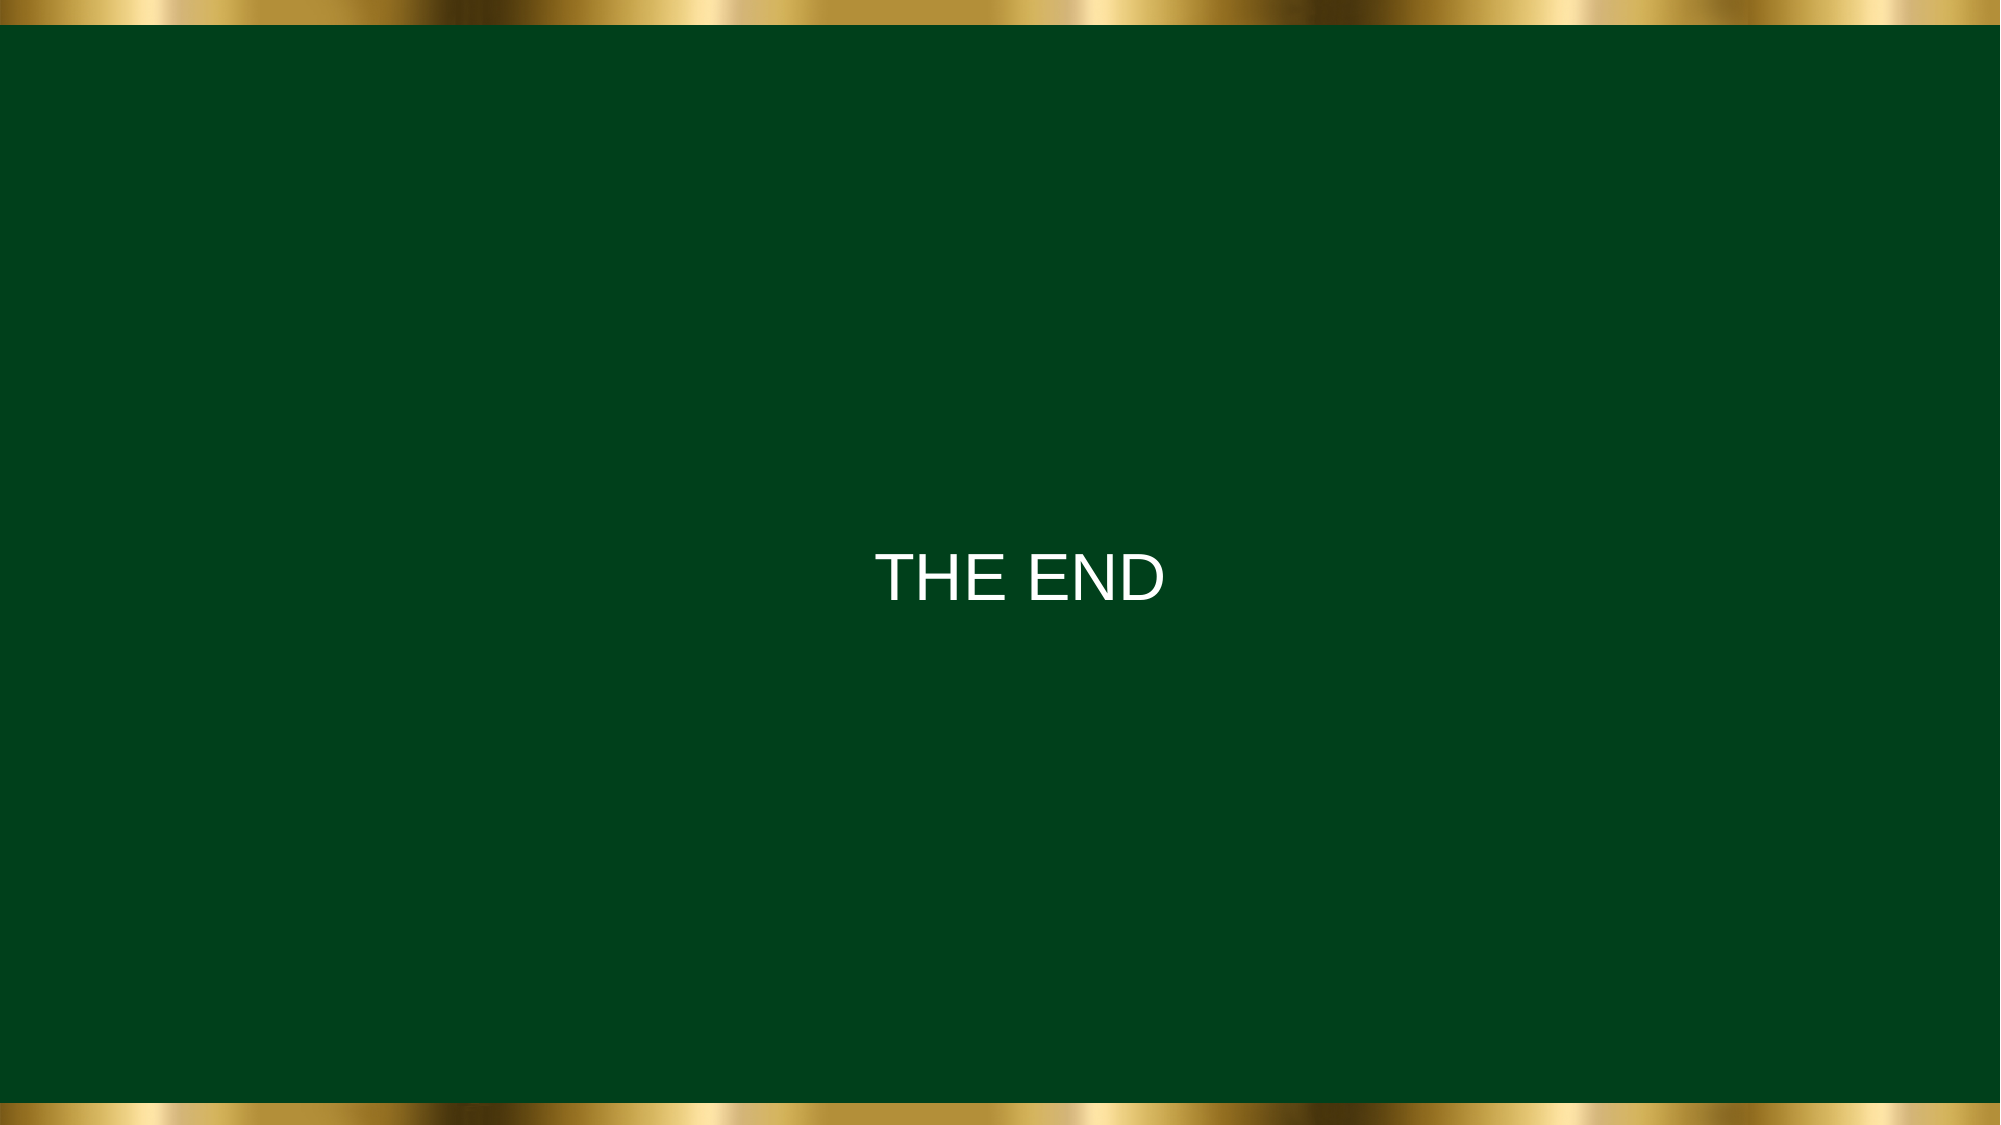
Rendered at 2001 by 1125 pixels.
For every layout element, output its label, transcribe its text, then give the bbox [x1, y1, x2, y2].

picture [0, 1103, 2000, 1125]
picture [0, 0, 2000, 25]
text_box THE END [258, 535, 1784, 1097]
